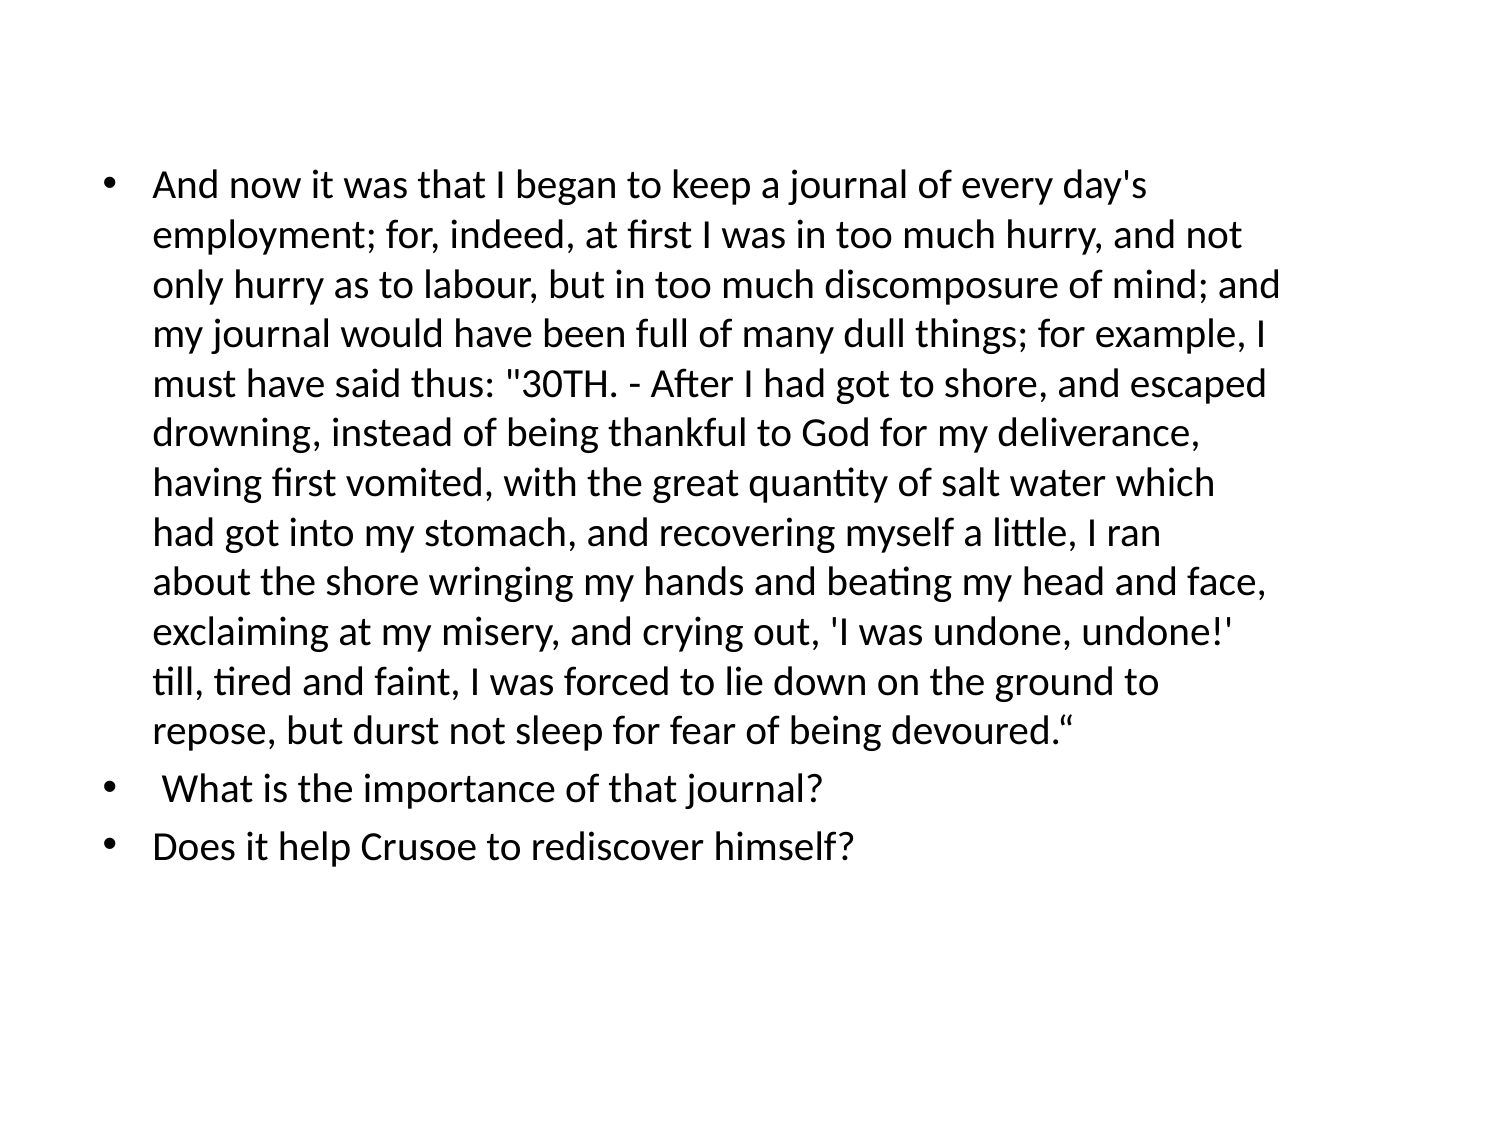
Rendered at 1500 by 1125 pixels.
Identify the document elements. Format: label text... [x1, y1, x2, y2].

list And now it was that I began to keep a journal of every day's employment; for, indeed, at first I was in too much hurry, and not only hurry as to labour, but in too much discomposure of mind; and my journal would have been full of many dull things; for example, I must have said thus: "30TH. - After I had got to shore, and escaped drowning, instead of being thankful to God for my deliverance, having first vomited, with the great quantity of salt water which had got into my stomach, and recovering myself a little, I ran about the shore wringing my hands and beating my head and face, exclaiming at my misery, and crying out, 'I was undone, undone!' till, tired and faint, I was forced to lie down on the ground to repose, but durst not sleep for fear of being devoured.“ What is the importance of that journal? Does it help Crusoe to rediscover himself? [87, 149, 1438, 893]
